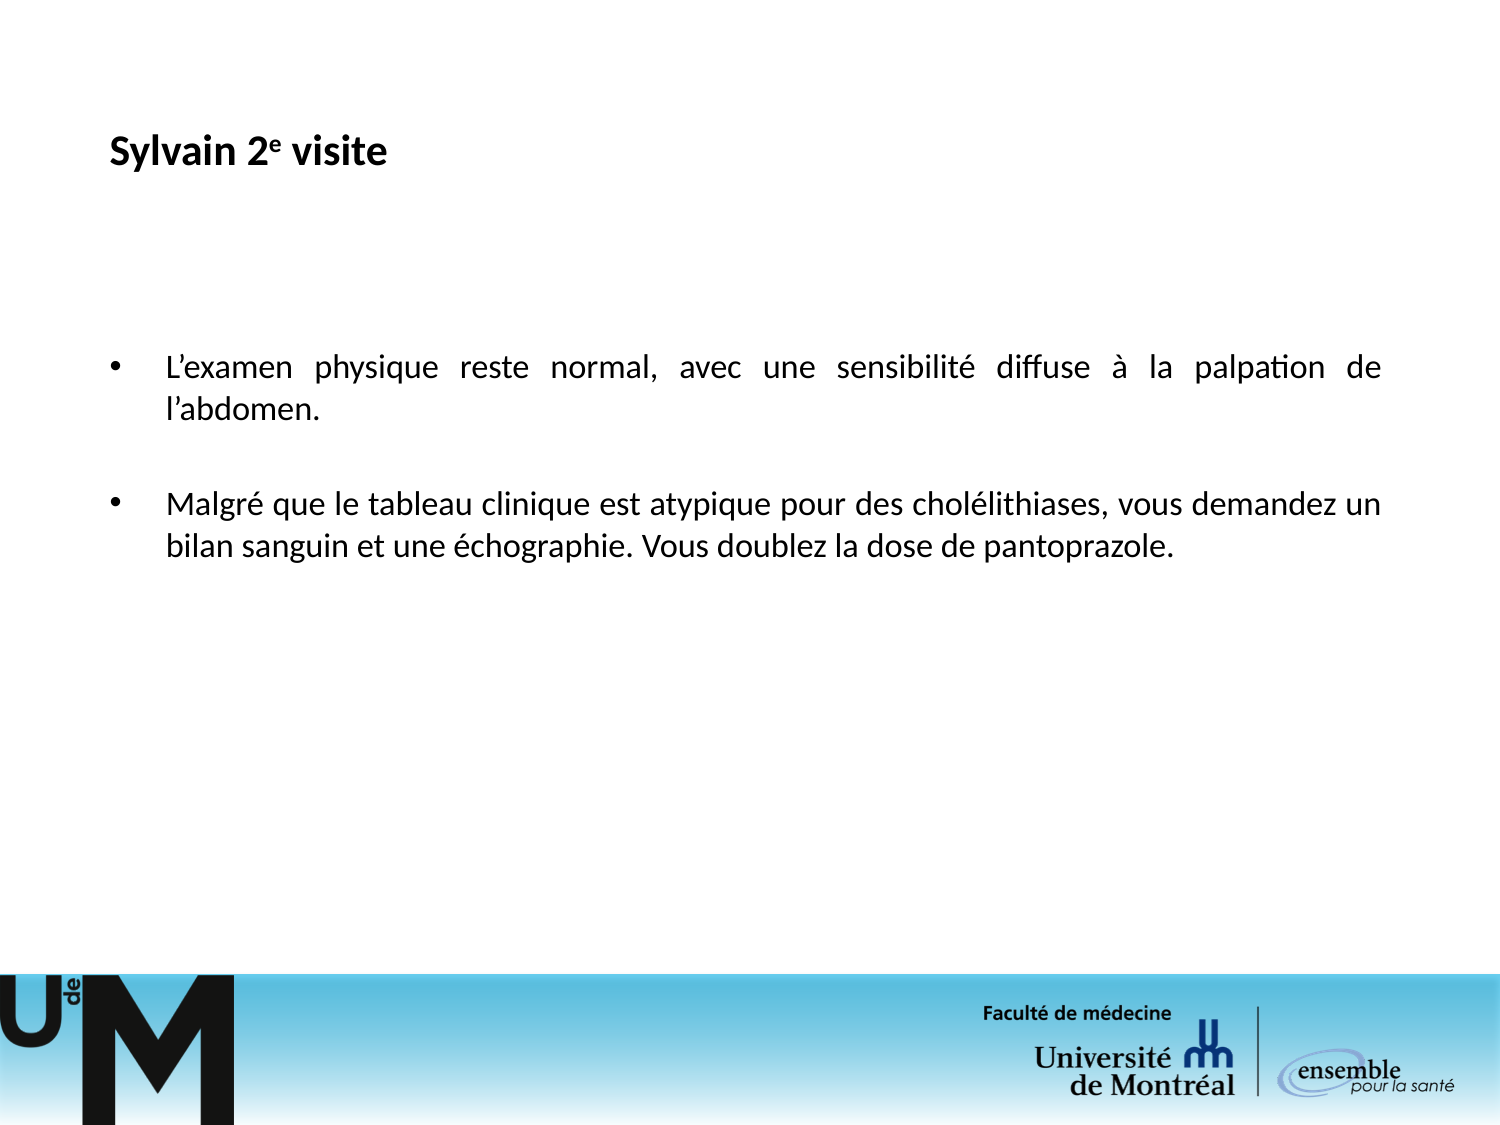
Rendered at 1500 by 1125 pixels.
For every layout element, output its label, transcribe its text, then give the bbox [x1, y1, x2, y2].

picture [972, 998, 1467, 1104]
title Sylvain 2e visite [94, 114, 1276, 337]
picture [0, 975, 234, 1125]
list L’examen physique reste normal, avec une sensibilité diffuse à la palpation de l’abdomen. Malgré que le tableau clinique est atypique pour des cholélithiases, vous demandez un bilan sanguin et une échographie. Vous doublez la dose de pantoprazole. [94, 337, 1398, 925]
